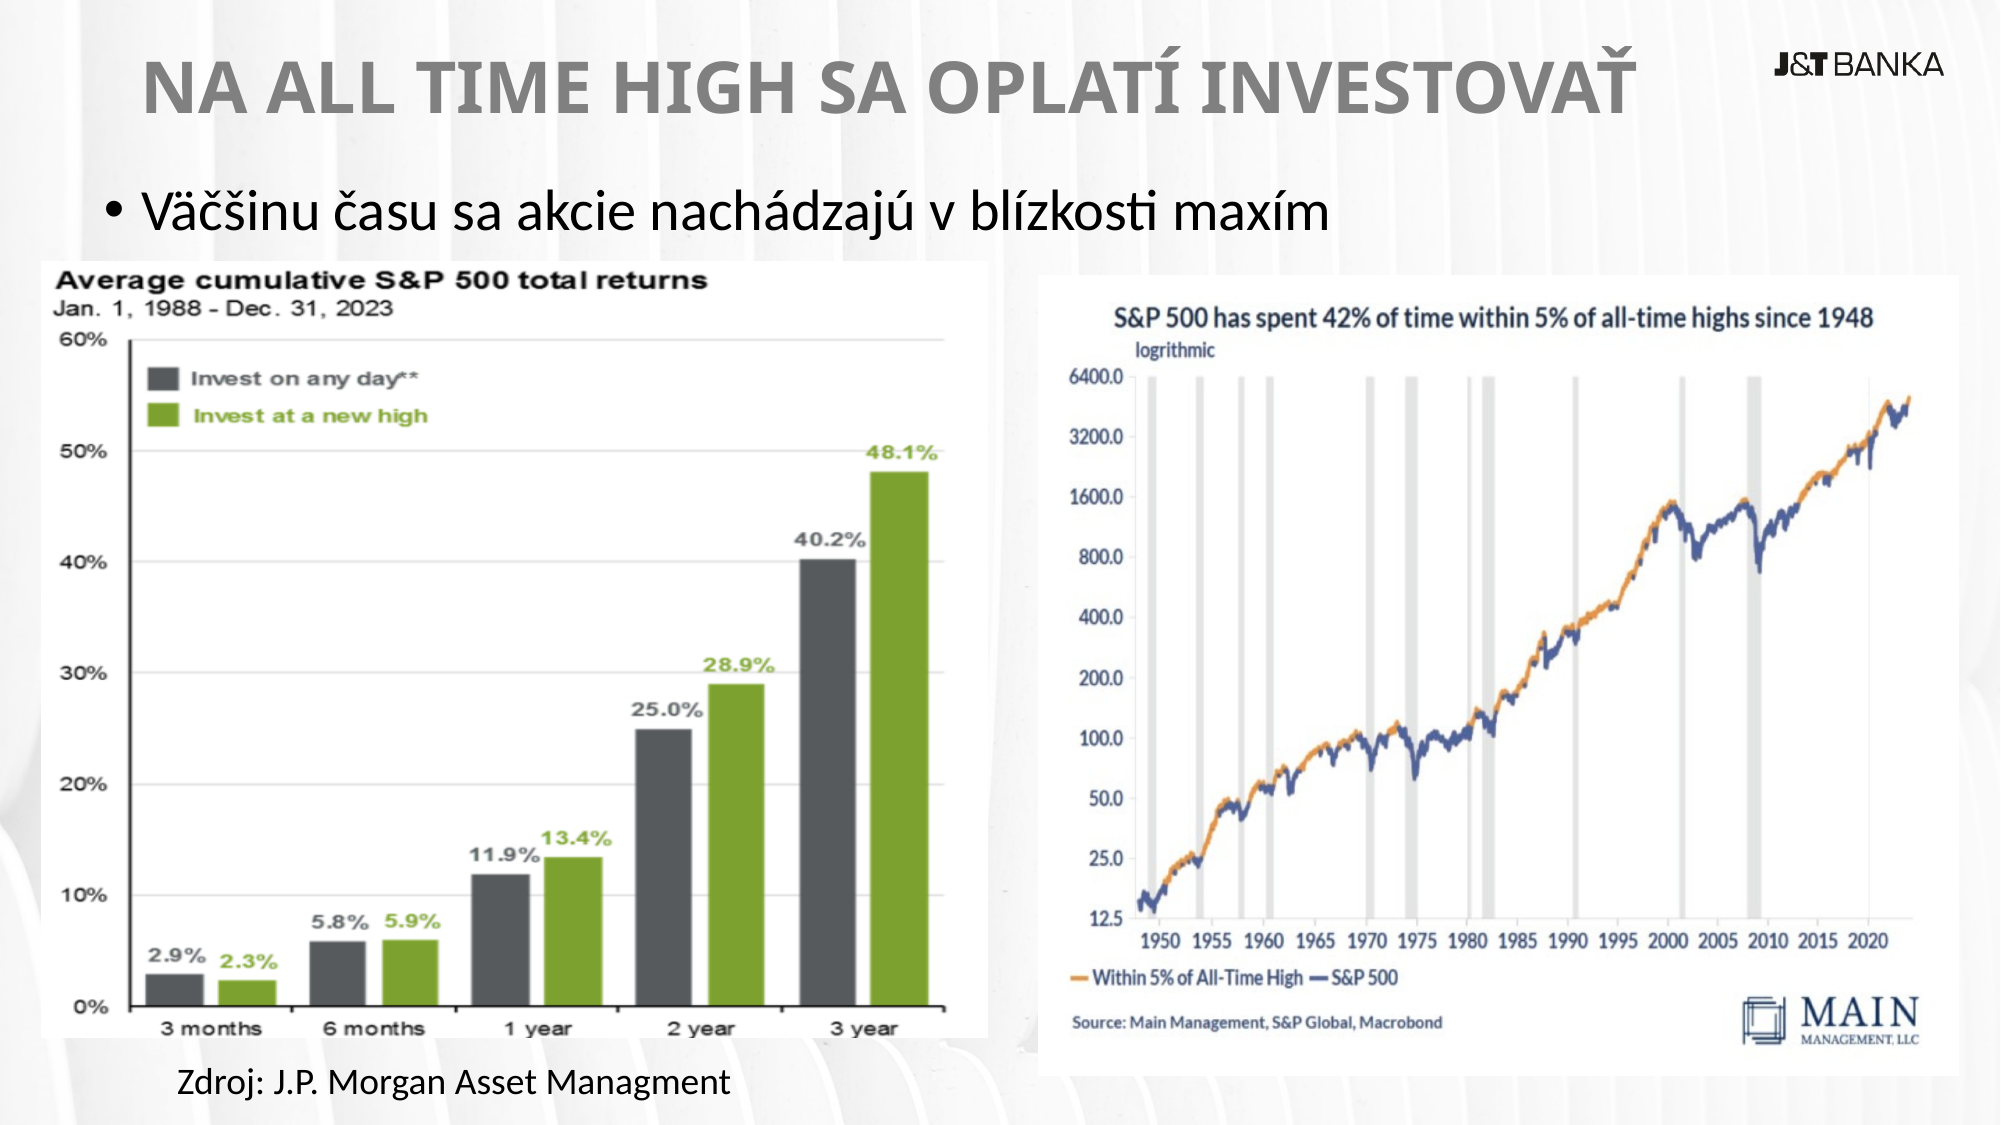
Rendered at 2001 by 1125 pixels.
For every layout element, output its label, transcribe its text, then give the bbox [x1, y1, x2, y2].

list Väčšinu času sa akcie nachádzajú v blízkosti maxím [88, 172, 1814, 887]
picture [0, 0, 2001, 1125]
text_box Zdroj: J.P. Morgan Asset Managment [162, 1050, 747, 1110]
title NA ALL TIME HIGH SA OPLATÍ INVESTOVAŤ [125, 14, 1851, 166]
